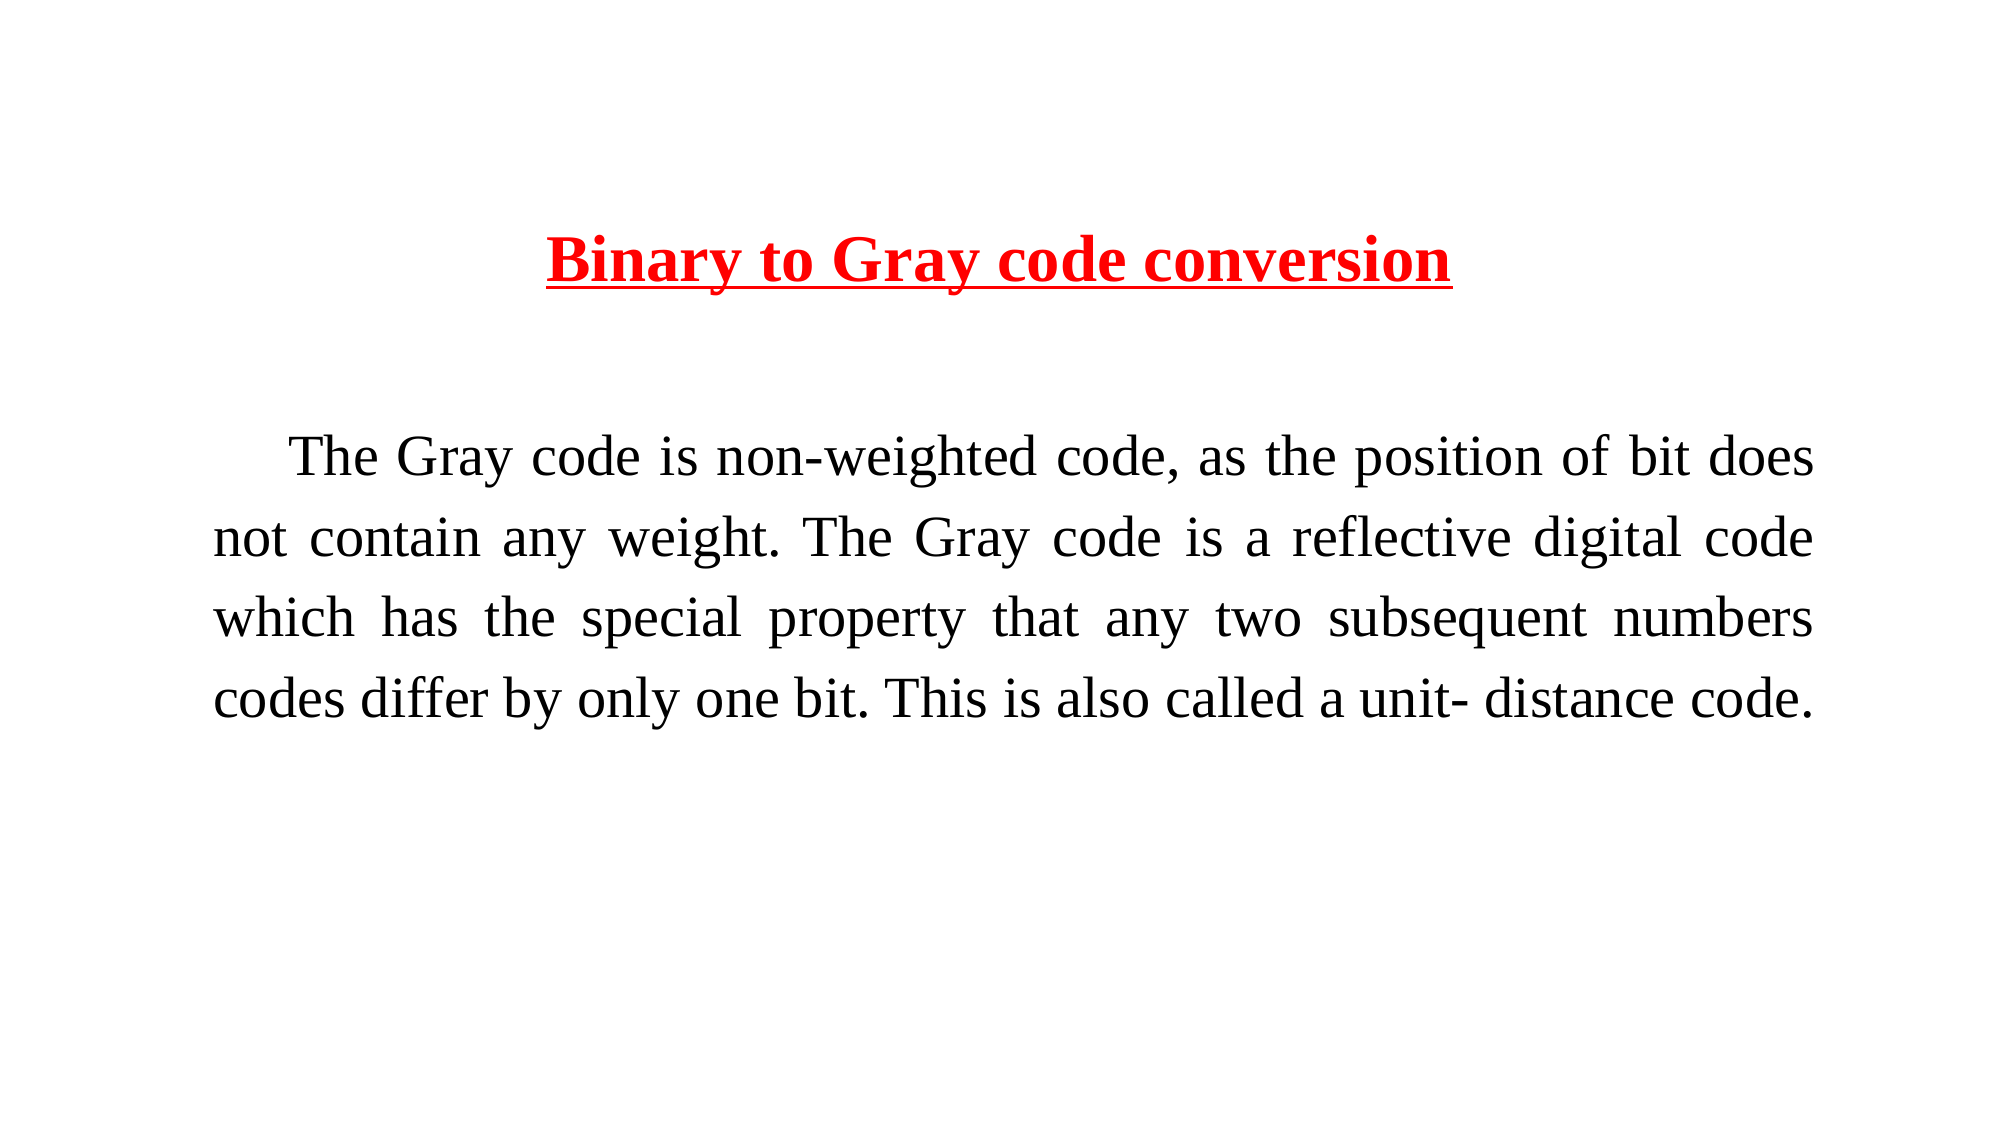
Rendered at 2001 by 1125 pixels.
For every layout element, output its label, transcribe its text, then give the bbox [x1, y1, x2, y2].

text_box The Gray code is non-weighted code, as the position of bit does not contain any weight. The Gray code is a reflective digital code which has the special property that any two subsequent numbers codes differ by only one bit. This is also called a unit- distance code. [198, 399, 1830, 737]
text_box Binary to Gray code conversion [531, 195, 1468, 303]
